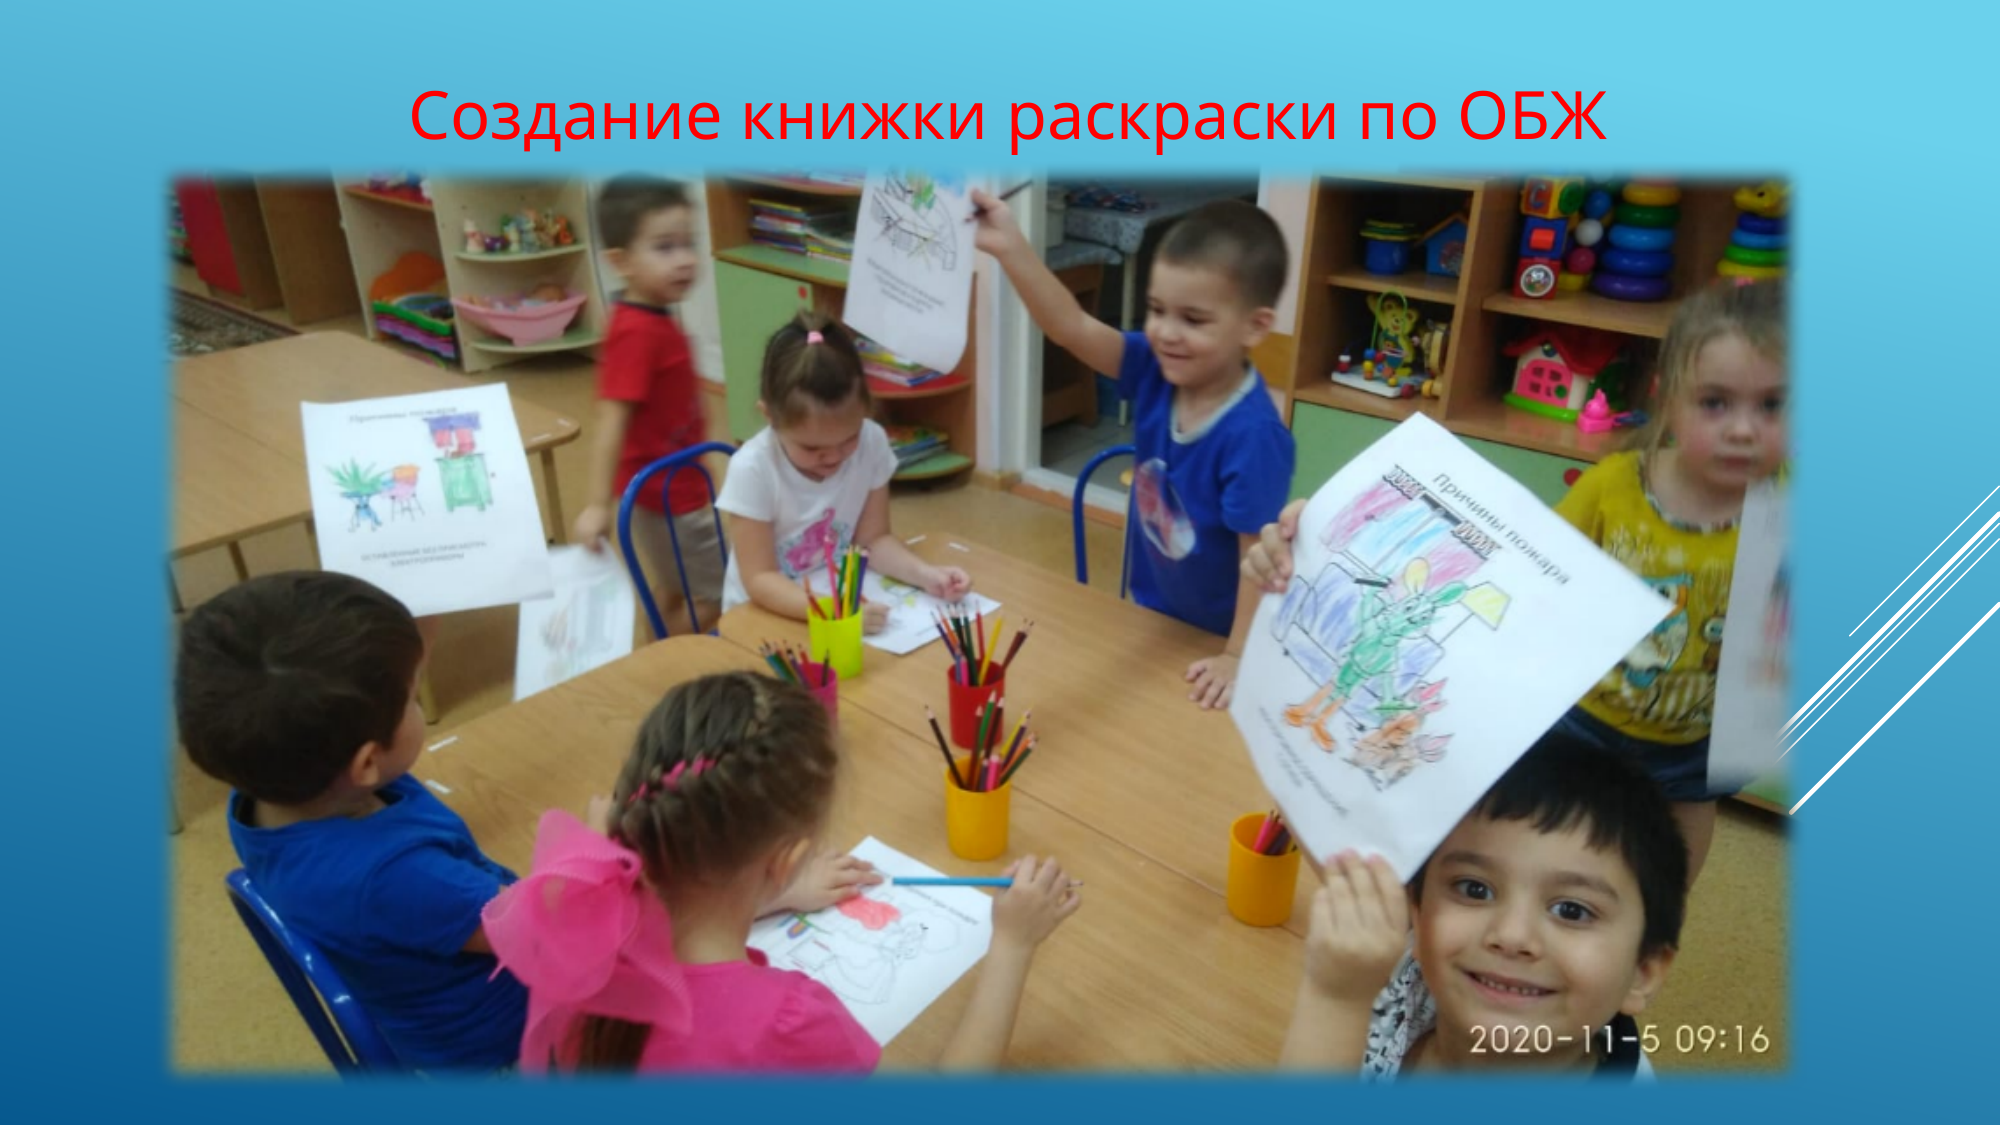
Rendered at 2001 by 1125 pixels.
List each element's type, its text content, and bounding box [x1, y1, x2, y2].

picture [153, 160, 1807, 1091]
text_box Создание книжки раскраски по ОБЖ [393, 65, 1624, 160]
